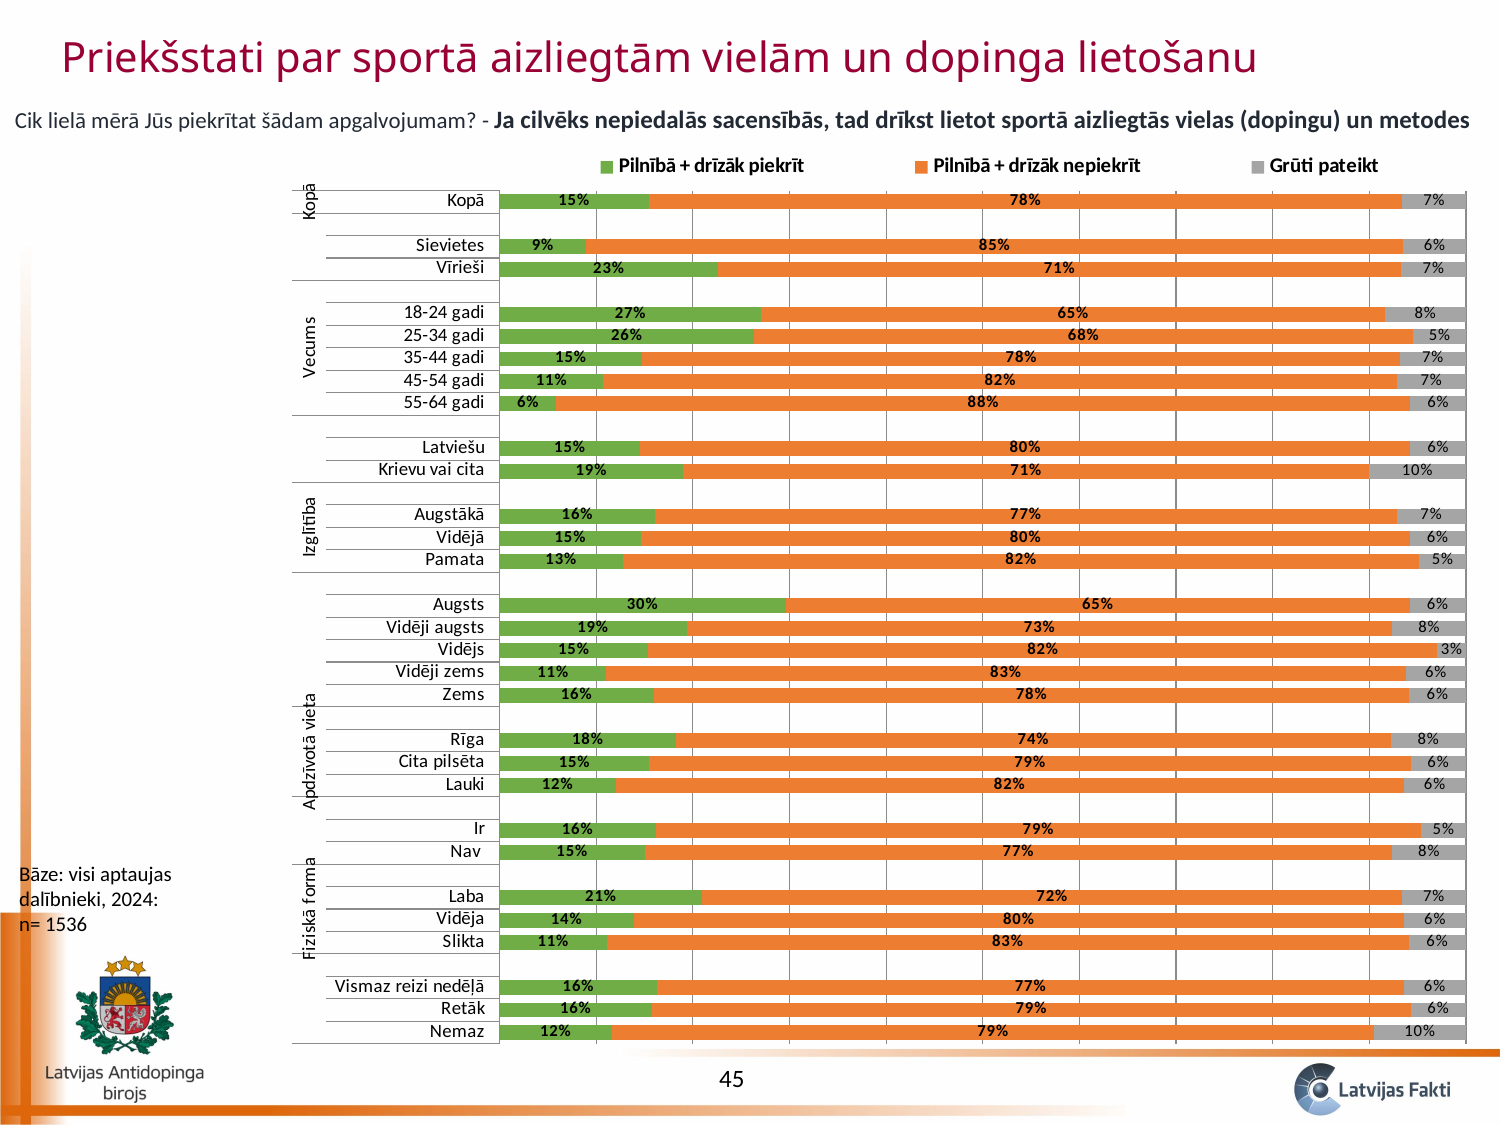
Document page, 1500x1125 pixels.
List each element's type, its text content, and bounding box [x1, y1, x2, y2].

text_box Bāze: visi aptaujas dalībnieki, 2024: n= 1536 [4, 852, 195, 943]
chart [224, 146, 1483, 1059]
text_box 45 [556, 1059, 907, 1108]
picture [0, 153, 1500, 1125]
text_box Cik lielā mērā Jūs piekrītat šādam apgalvojumam? - Ja cilvēks nepiedalās sacensībās, tad drīkst lietot sportā aizliegtās vielas (dopingu) un metodes [0, 96, 1500, 153]
text_box Priekšstati par sportā aizliegtām vielām un dopinga lietošanu [46, 23, 1453, 97]
picture [0, 0, 1500, 96]
